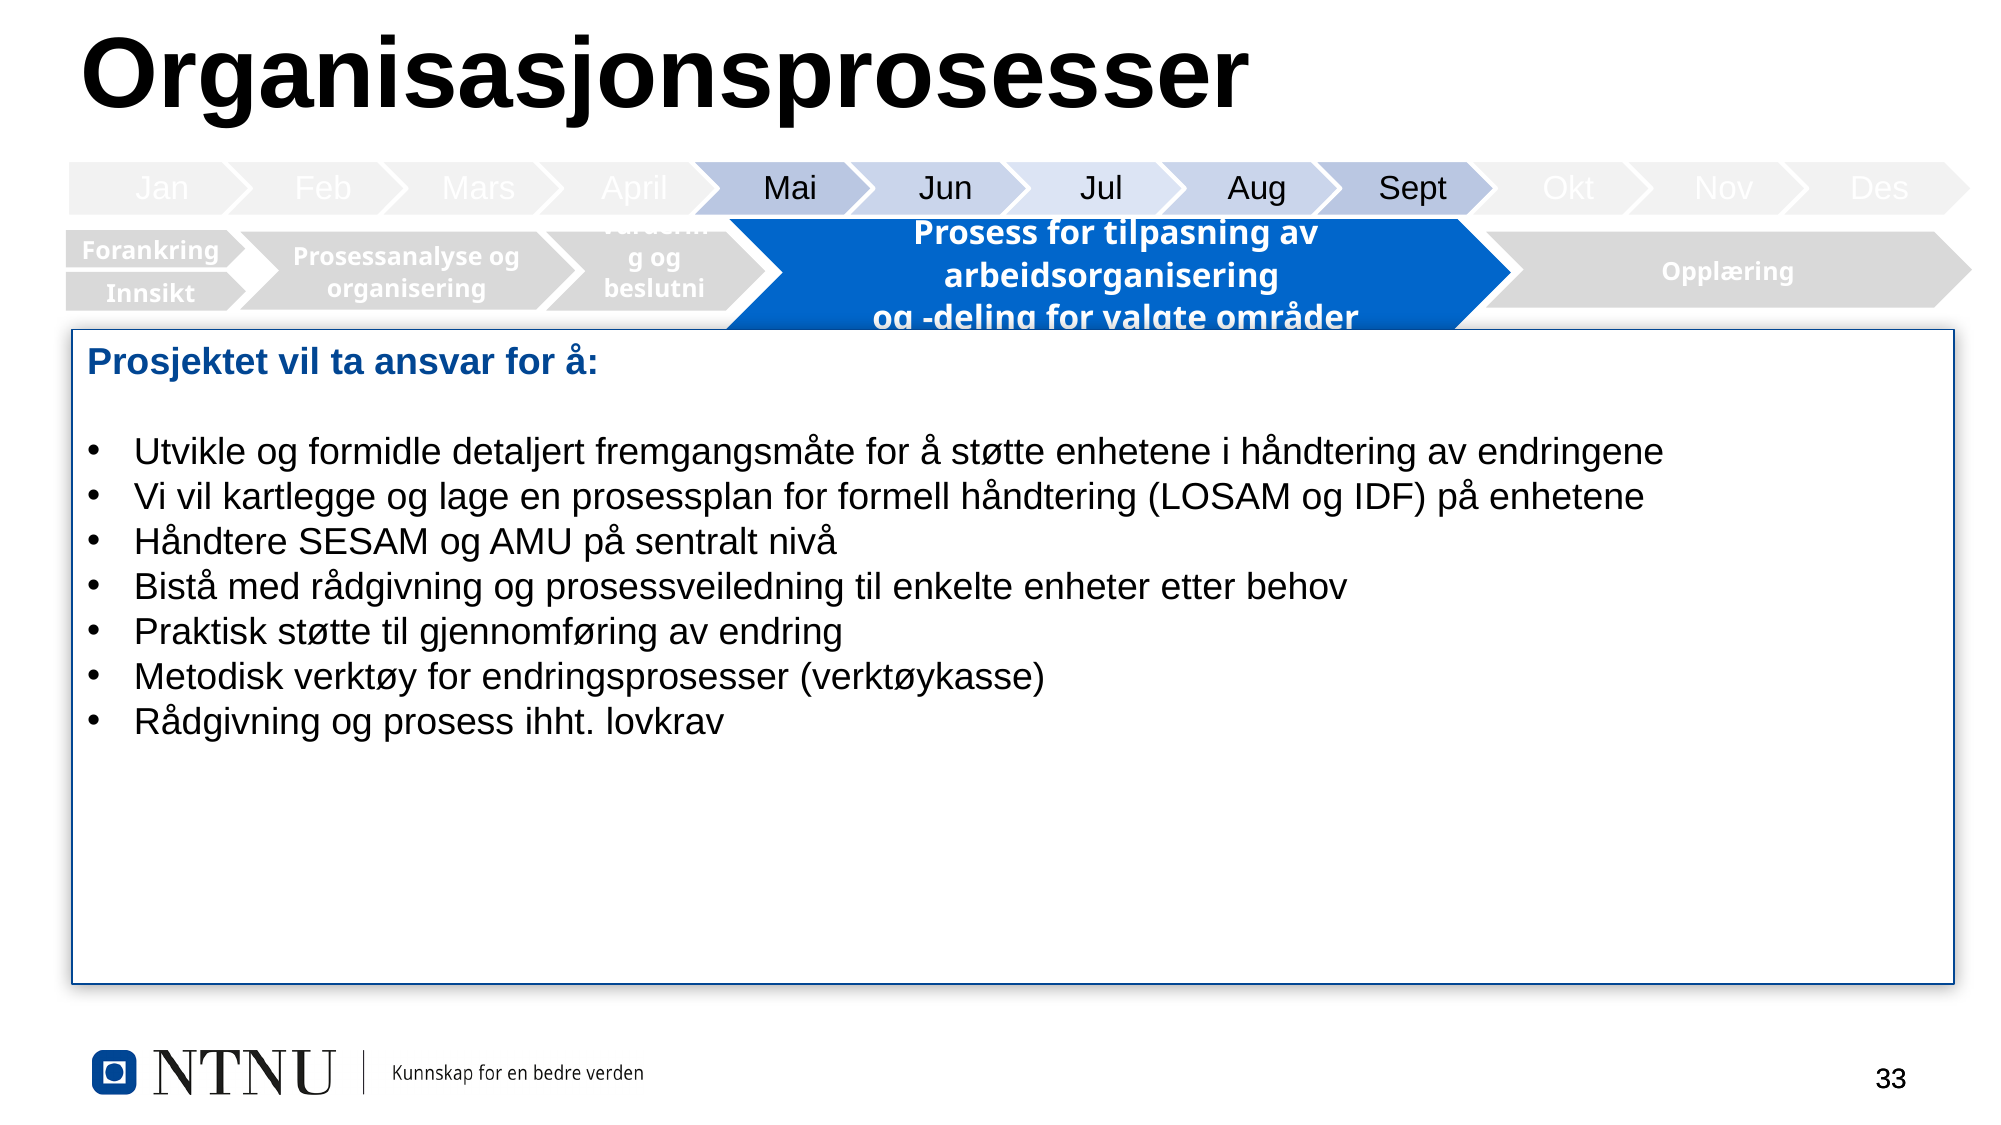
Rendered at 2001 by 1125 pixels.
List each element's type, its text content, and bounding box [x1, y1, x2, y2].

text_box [65, 237, 1975, 334]
picture [92, 1050, 644, 1095]
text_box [65, 148, 1975, 229]
text_box Prosjektet vil ta ansvar for å: Utvikle og formidle detaljert fremgangsmåte for å støtte enhetene i håndtering av endringene Vi vil kartlegge og lage en prosessplan for formell håndtering (LOSAM og IDF) på enhetene Håndtere SESAM og AMU på sentralt nivå Bistå med rådgivning og prosessveiledning til enkelte enheter etter behov Praktisk støtte til gjennomføring av endring Metodisk verktøy for endringsprosesser (verktøykasse) Rådgivning og prosess ihht. lovkrav [71, 345, 1955, 985]
title Organisasjonsprosesser [65, 0, 1908, 142]
